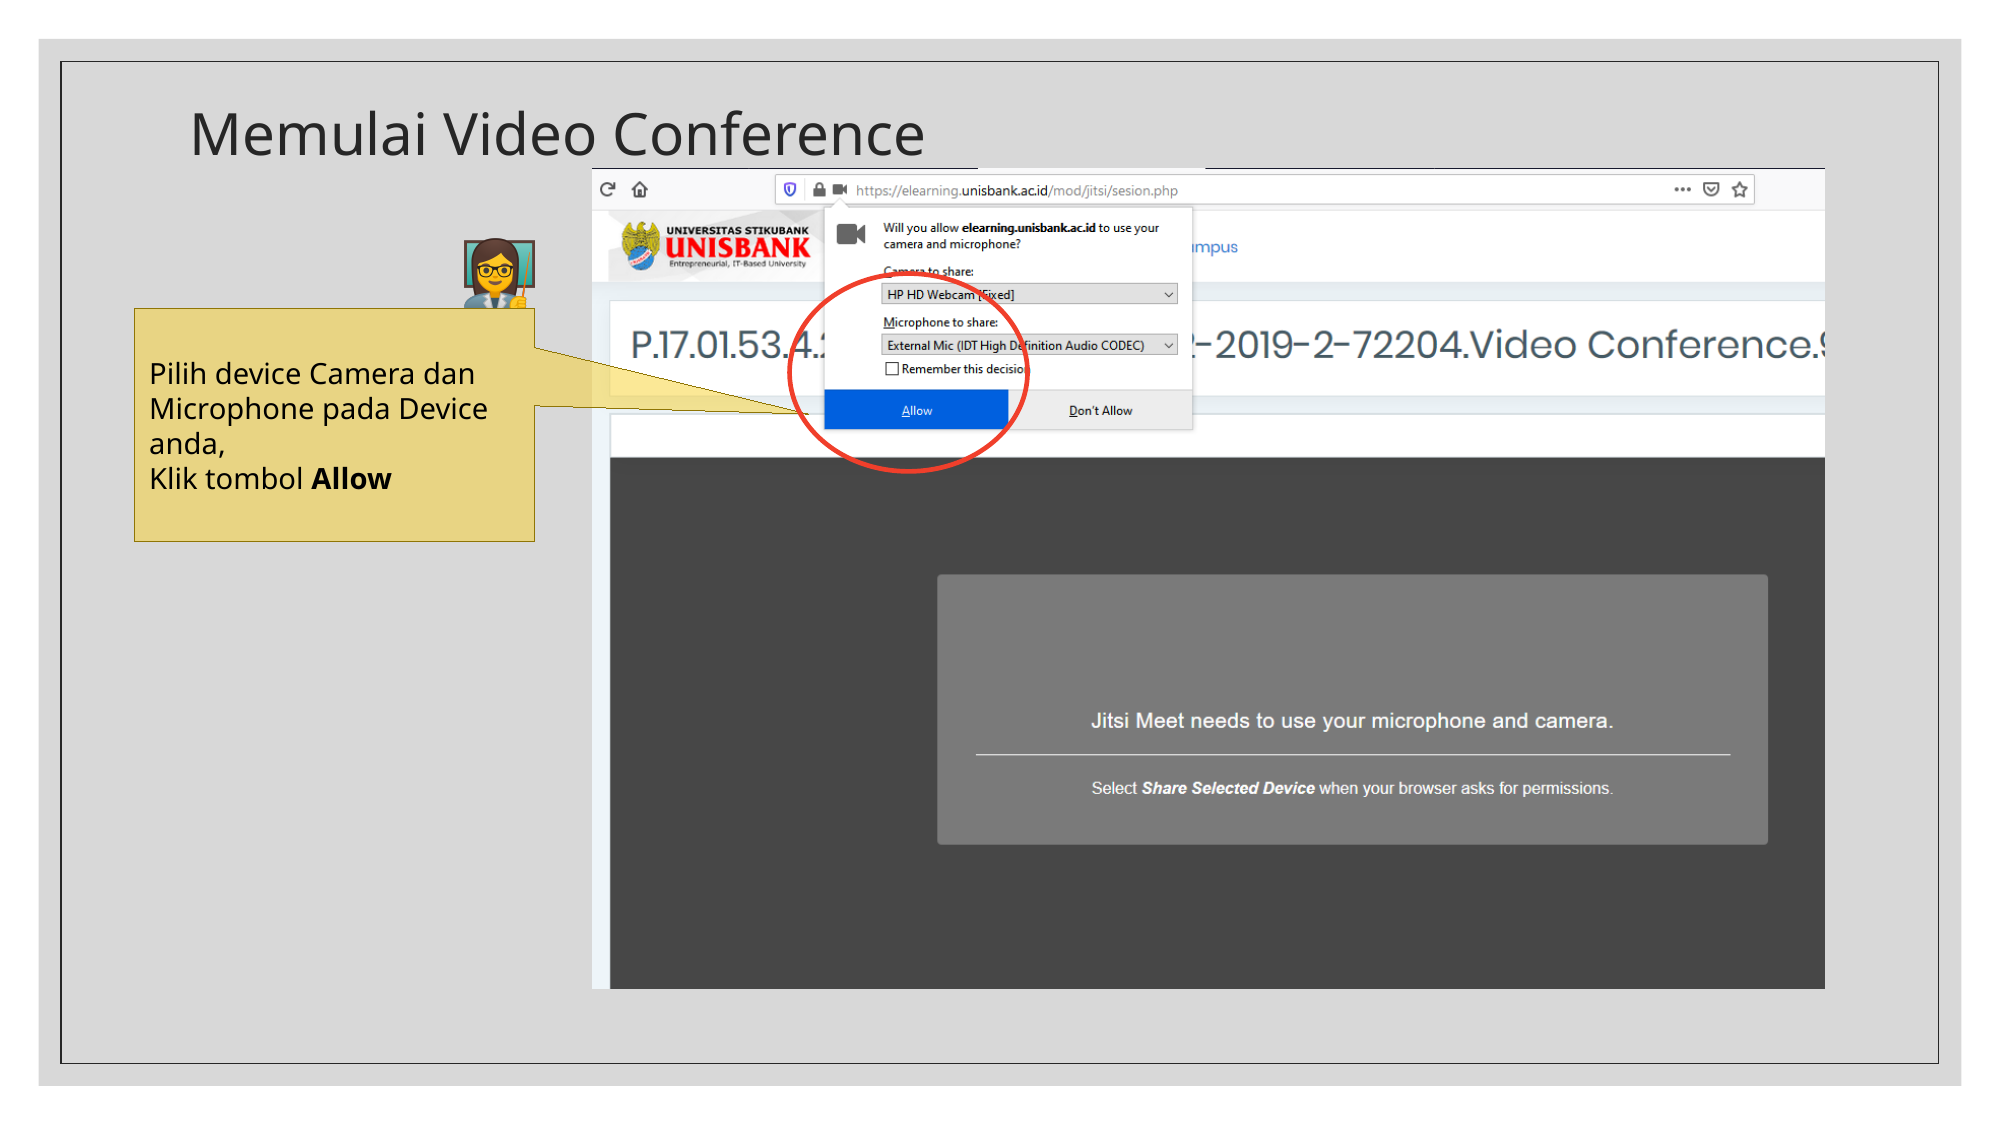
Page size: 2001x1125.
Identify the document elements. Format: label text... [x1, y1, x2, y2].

title Memulai Video Conference [174, 83, 1608, 191]
picture [592, 168, 1825, 989]
picture [464, 238, 535, 309]
text_box Pilih device Camera dan Microphone pada Device anda, Klik tombol Allow [134, 308, 587, 542]
